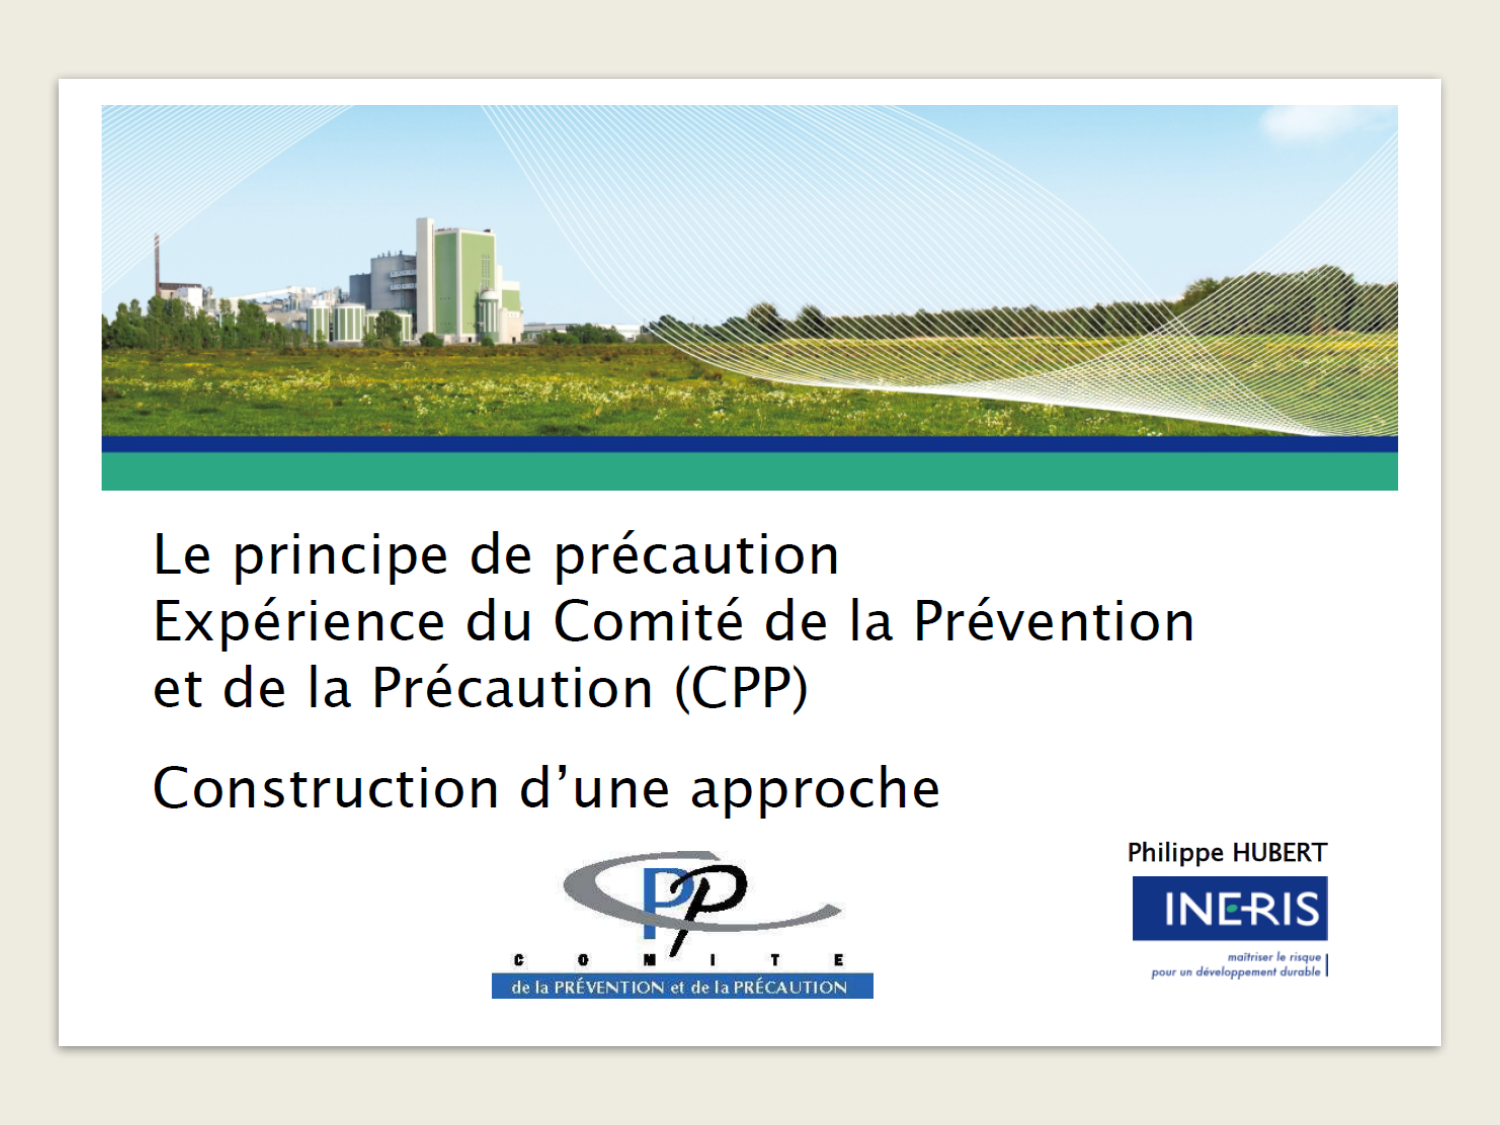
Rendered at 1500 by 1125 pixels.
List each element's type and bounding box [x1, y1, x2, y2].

picture [101, 105, 1399, 1020]
text_box [57, 77, 1443, 1048]
text_box [0, 0, 1500, 1125]
